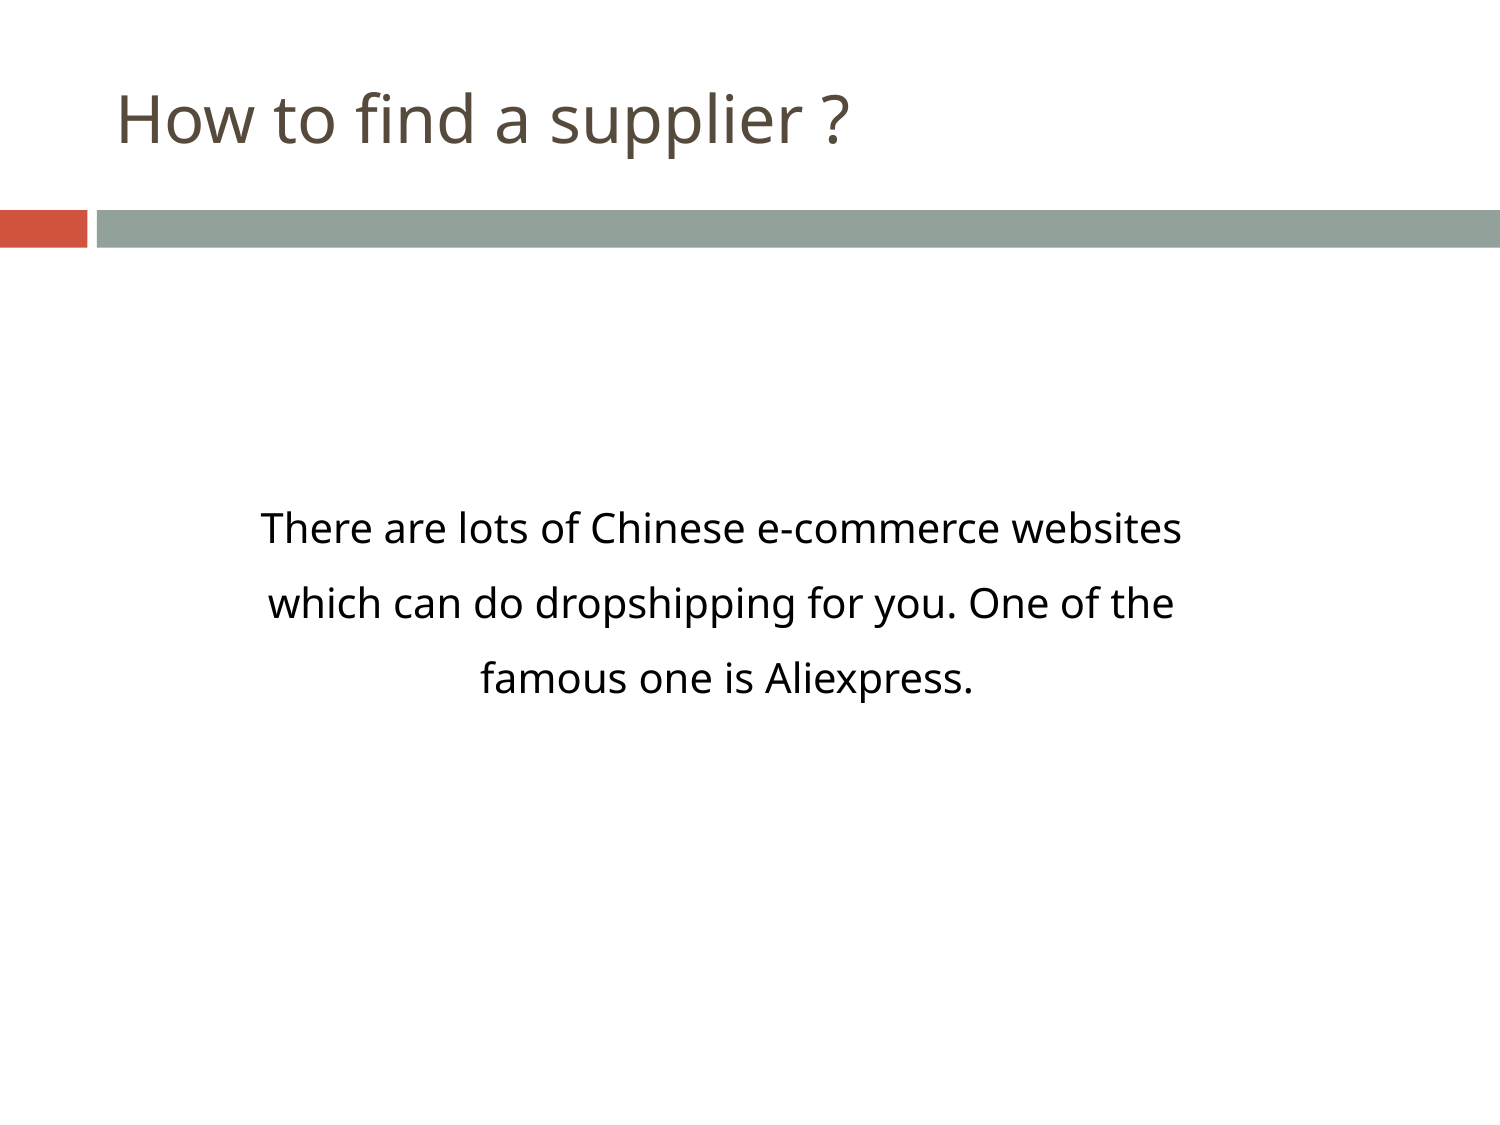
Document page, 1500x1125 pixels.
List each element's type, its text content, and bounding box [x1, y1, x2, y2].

title How to find a supplier ? [113, 77, 1387, 266]
text_box There are lots of Chinese e-commerce websites which can do dropshipping for you. One of the famous one is Aliexpress. [246, 476, 1207, 702]
